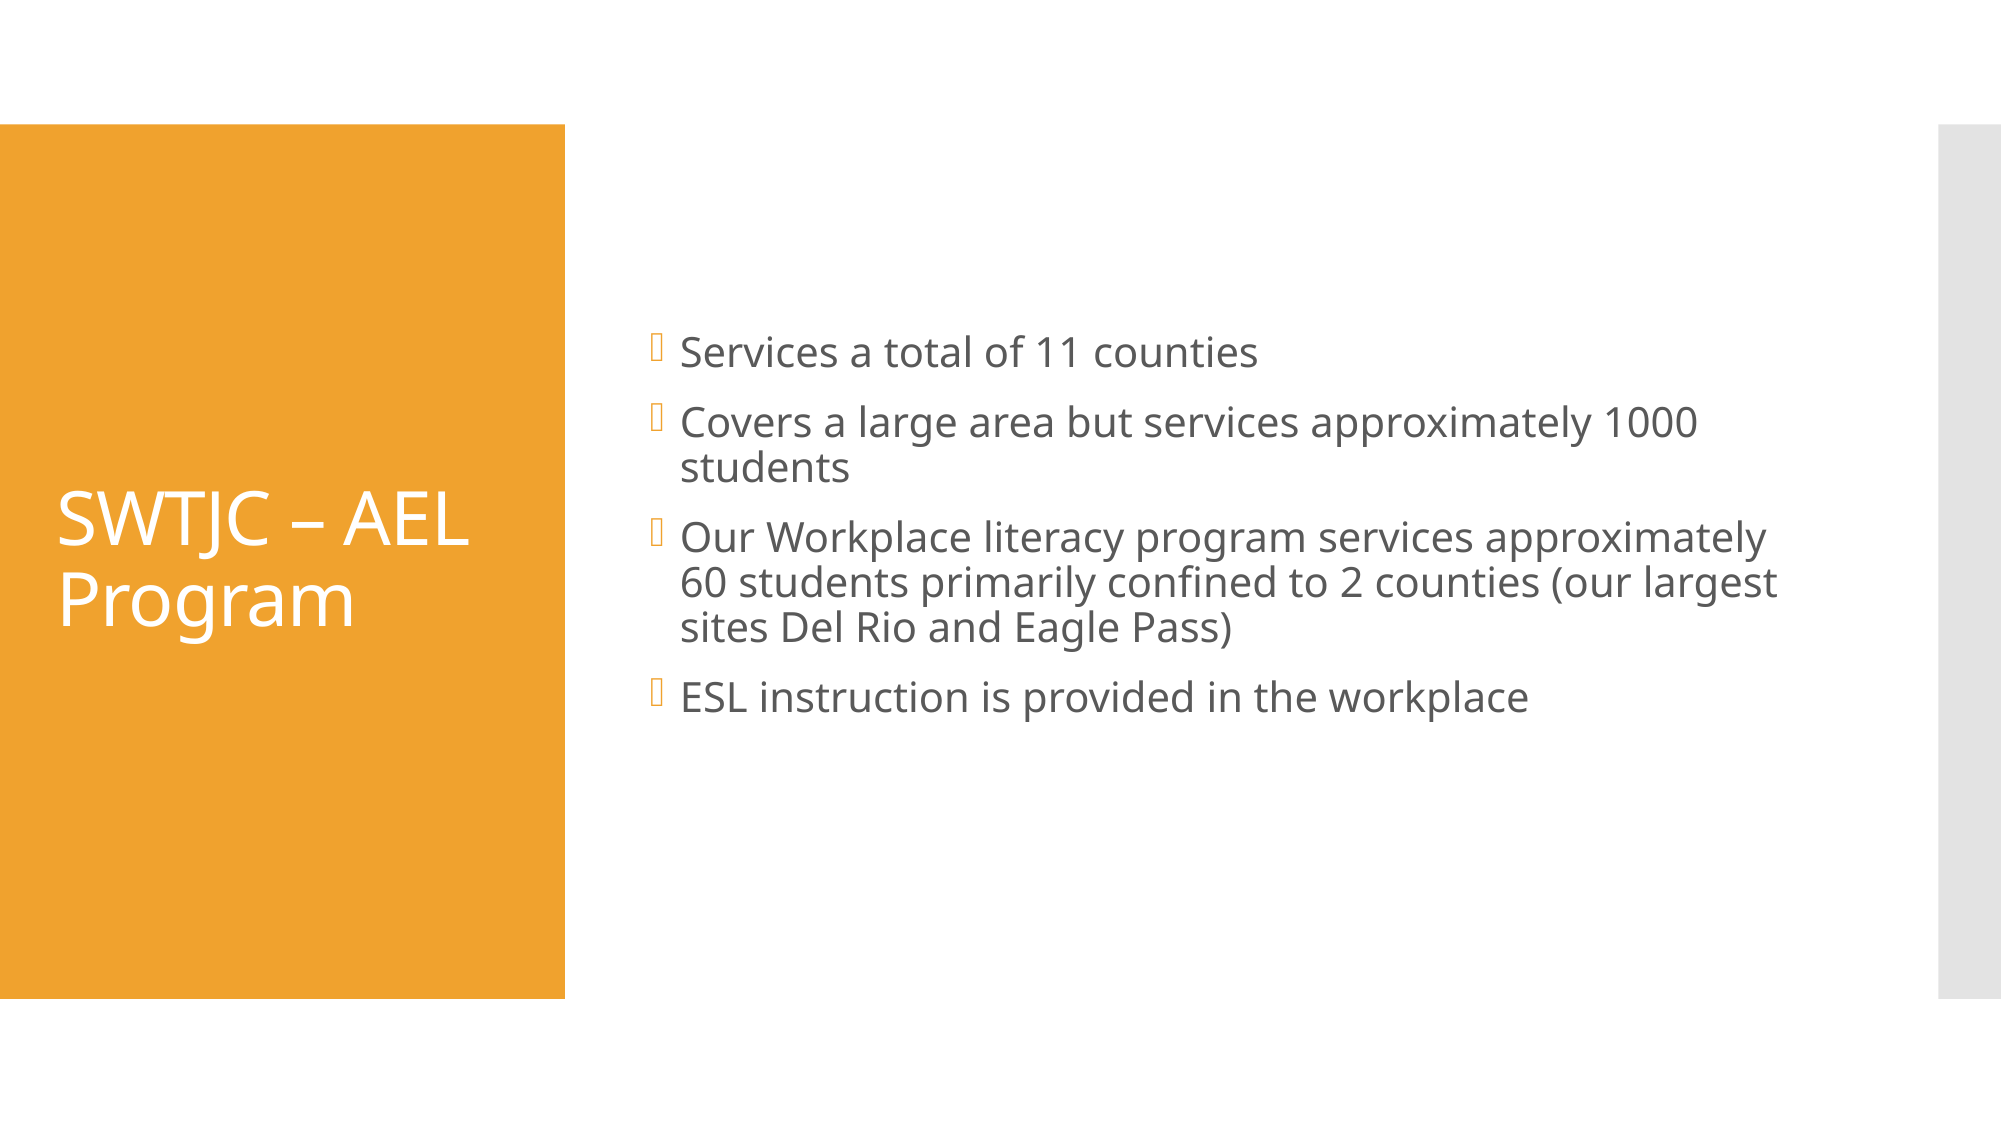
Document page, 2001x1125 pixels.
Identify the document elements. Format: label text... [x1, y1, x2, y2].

list Services a total of 11 counties Covers a large area but services approximately 1000 students Our Workplace literacy program services approximately 60 students primarily confined to 2 counties (our largest sites Del Rio and Eagle Pass) ESL instruction is provided in the workplace [634, 141, 1835, 982]
title SWTJC – AEL Program [41, 184, 525, 940]
